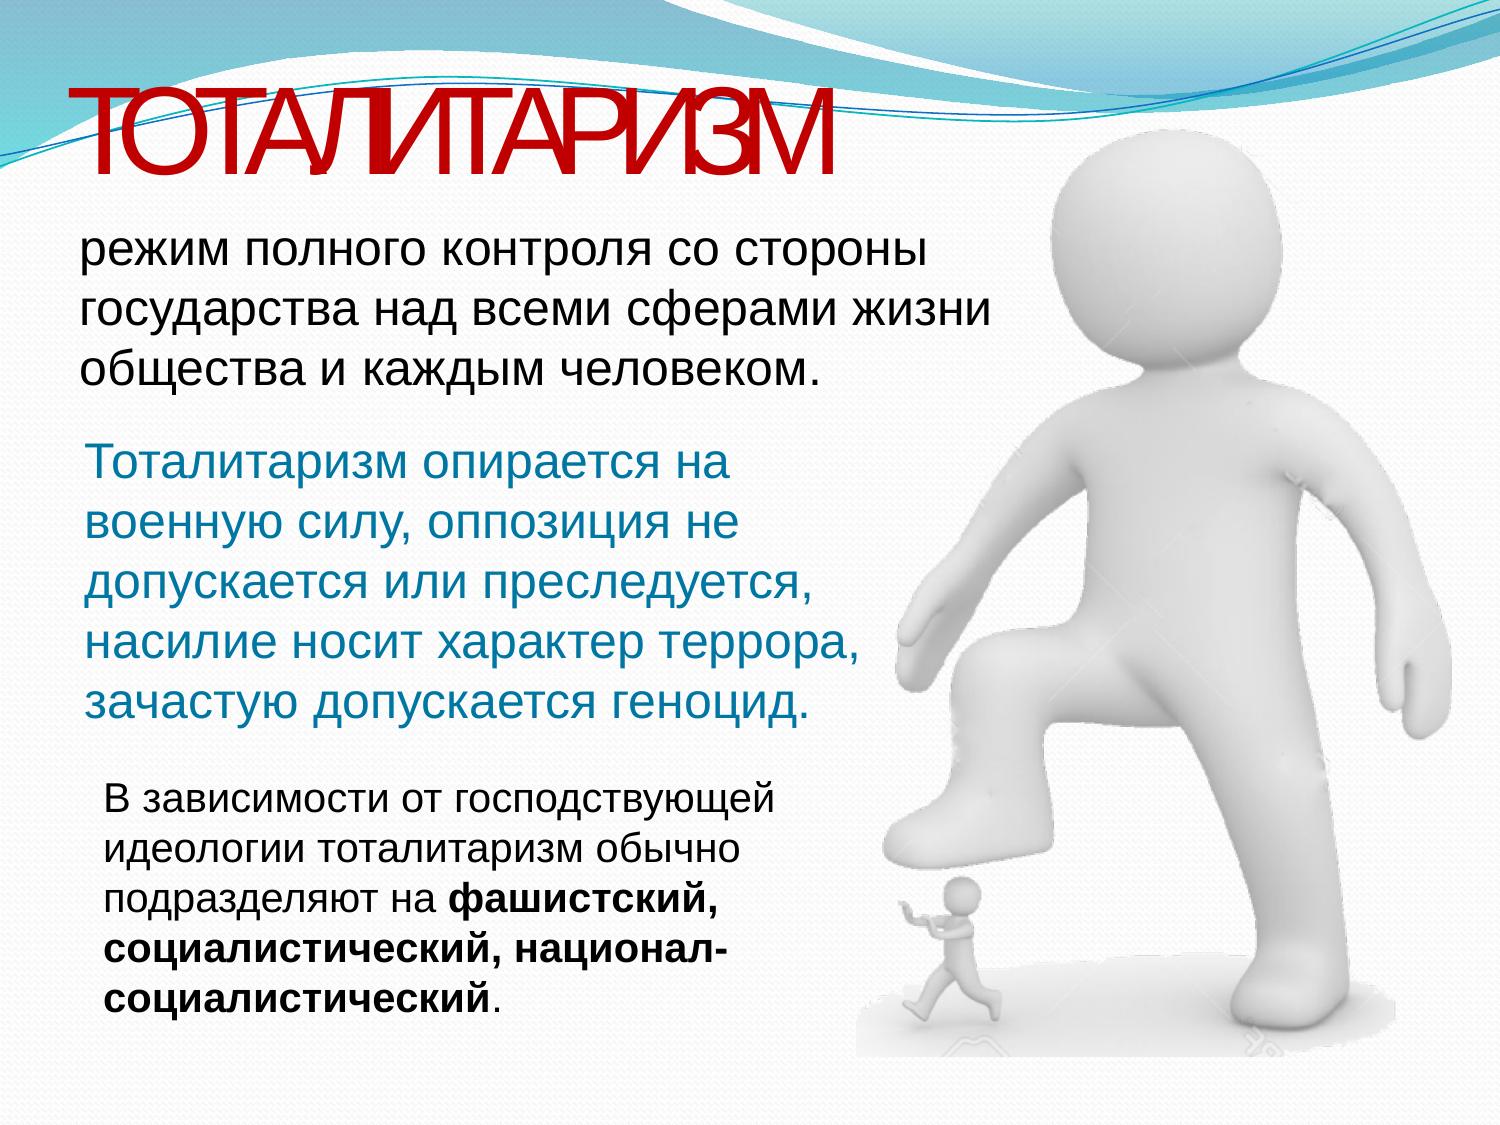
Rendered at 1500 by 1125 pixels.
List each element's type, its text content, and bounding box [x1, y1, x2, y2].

picture [856, 123, 1452, 1057]
text_box В зависимости от господствующей идеологии тоталитаризм обычно подразделяют на фашистский, социалистический, национал-социалистический. [88, 763, 839, 1029]
text_box Тоталитаризм опирается на военную силу, оппозиция не допускается или преследуется, насилие носит характер террора, зачастую допускается геноцид. [69, 420, 849, 736]
text_box ТОТАЛИТАРИЗМ [52, 41, 1004, 207]
text_box режим полного контроля со стороны государства над всеми сферами жизни общества и каждым человеком. [64, 208, 849, 404]
